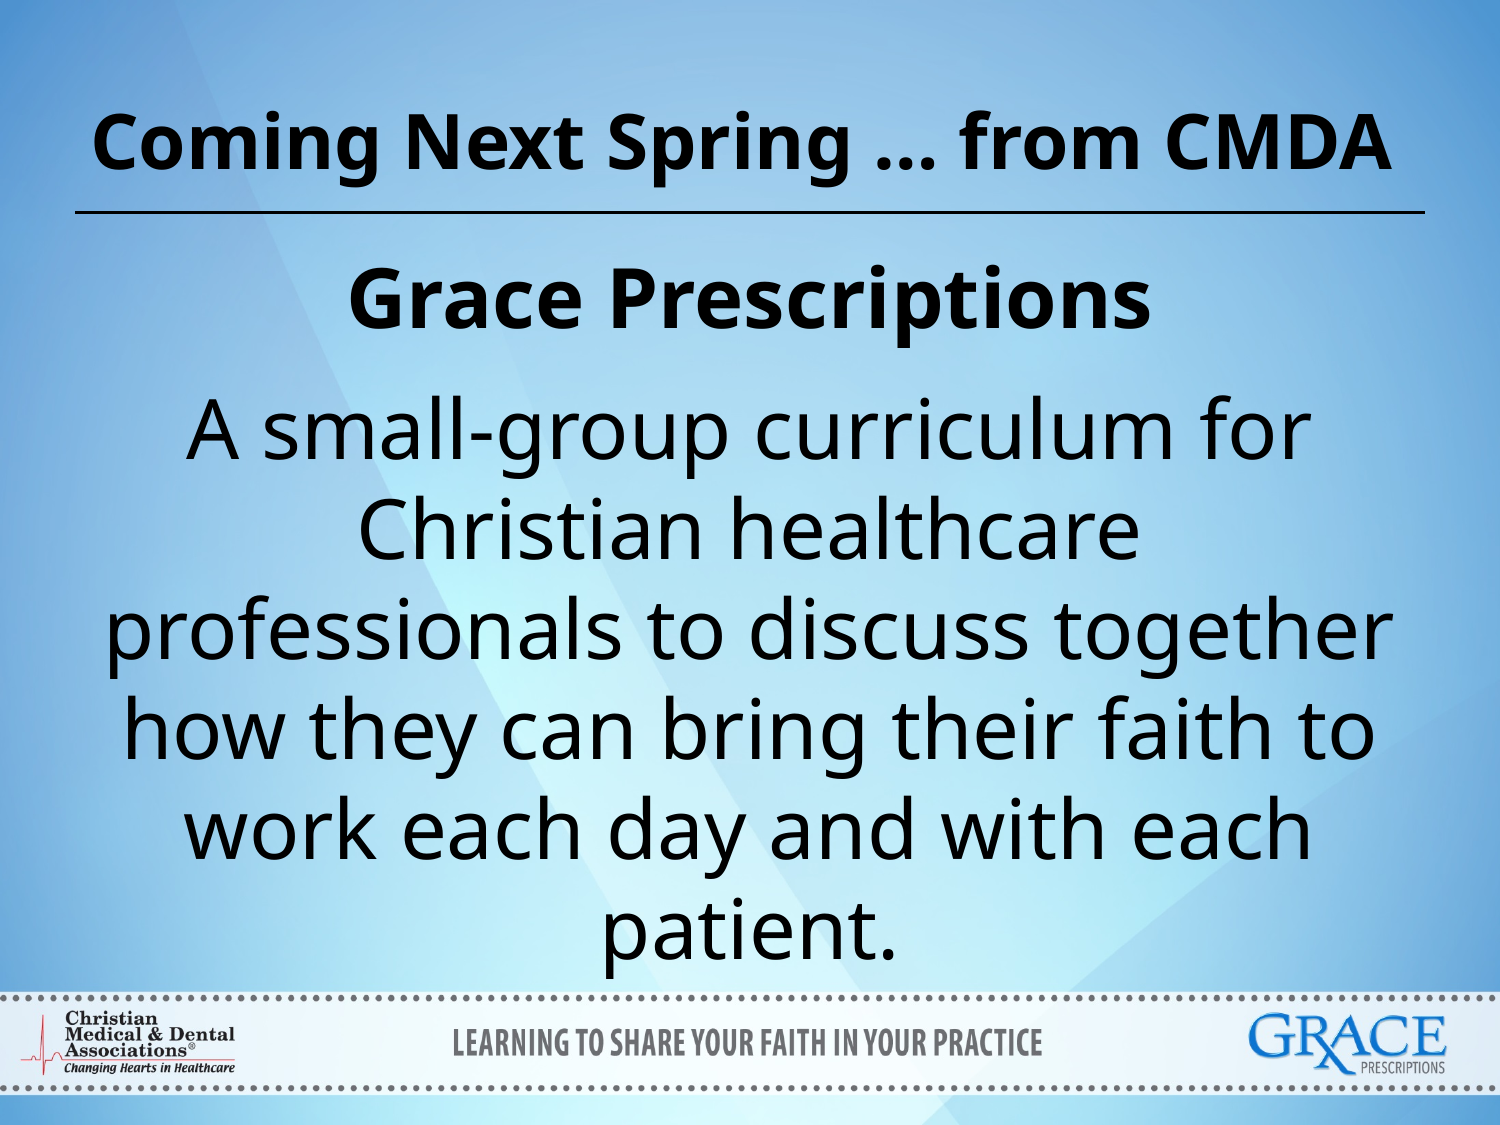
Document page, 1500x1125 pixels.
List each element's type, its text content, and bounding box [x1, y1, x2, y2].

title Coming Next Spring … from CMDA [75, 45, 1425, 233]
picture [0, 0, 1500, 1125]
list Grace Prescriptions A small-group curriculum for Christian healthcare professionals to discuss together how they can bring their faith to work each day and with each patient. [75, 237, 1425, 980]
